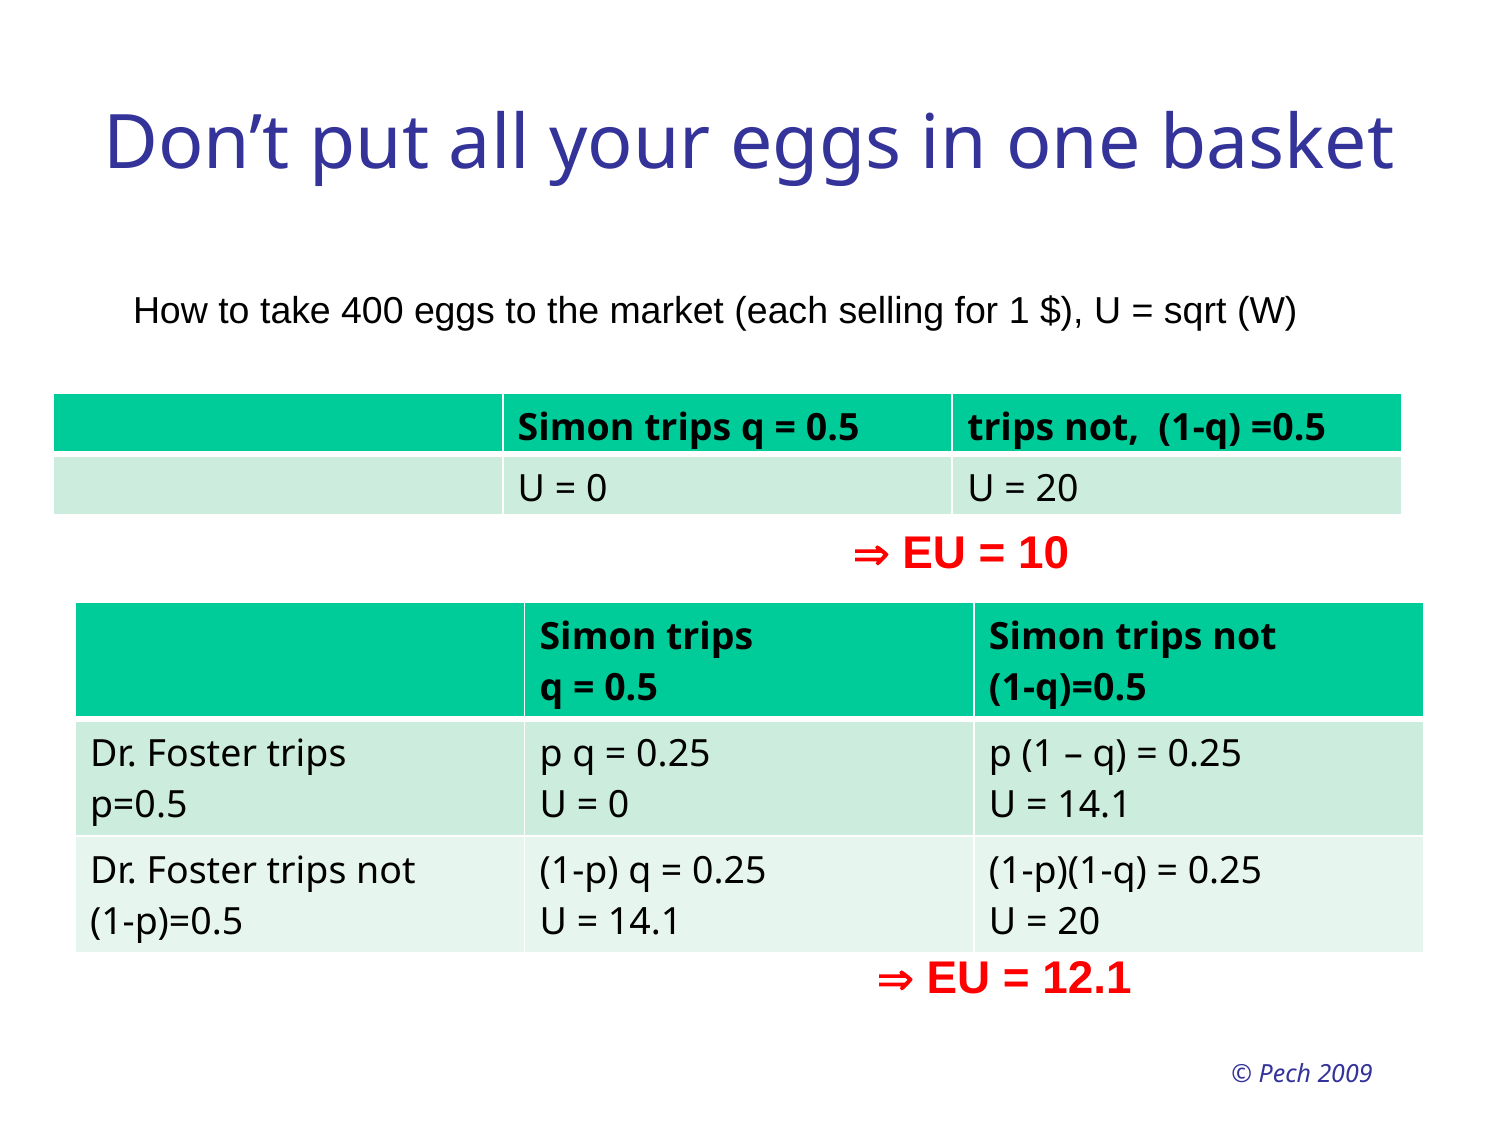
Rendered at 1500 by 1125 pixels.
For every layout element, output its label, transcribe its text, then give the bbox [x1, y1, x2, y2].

table_cell (1-p) q = 0.25 U = 14.1 [525, 837, 973, 952]
table_header [54, 394, 502, 451]
table_header Simon trips q = 0.5 [504, 394, 951, 451]
table_header Simon trips not (1-q)=0.5 [975, 603, 1423, 716]
table_cell p q = 0.25 U = 0 [525, 722, 973, 835]
table_header trips not, (1-q) =0.5 [953, 394, 1401, 451]
text_box  EU = 12.1 [862, 940, 1147, 1011]
table_cell Dr. Foster trips p=0.5 [76, 722, 524, 835]
text_box  EU = 10 [838, 515, 1085, 586]
table_cell U = 20 [953, 457, 1401, 514]
table_cell [54, 457, 502, 514]
text_box How to take 400 eggs to the market (each selling for 1 $), U = sqrt (W) [118, 278, 1314, 339]
table_cell (1-p)(1-q) = 0.25 U = 20 [975, 837, 1423, 952]
title Don’t put all your eggs in one basket [75, 45, 1424, 232]
table_header [76, 603, 524, 716]
table_header Simon trips q = 0.5 [525, 603, 973, 716]
table_cell U = 0 [504, 457, 951, 514]
table_cell Dr. Foster trips not (1-p)=0.5 [76, 837, 524, 952]
table_cell p (1 – q) = 0.25 U = 14.1 [975, 722, 1423, 835]
